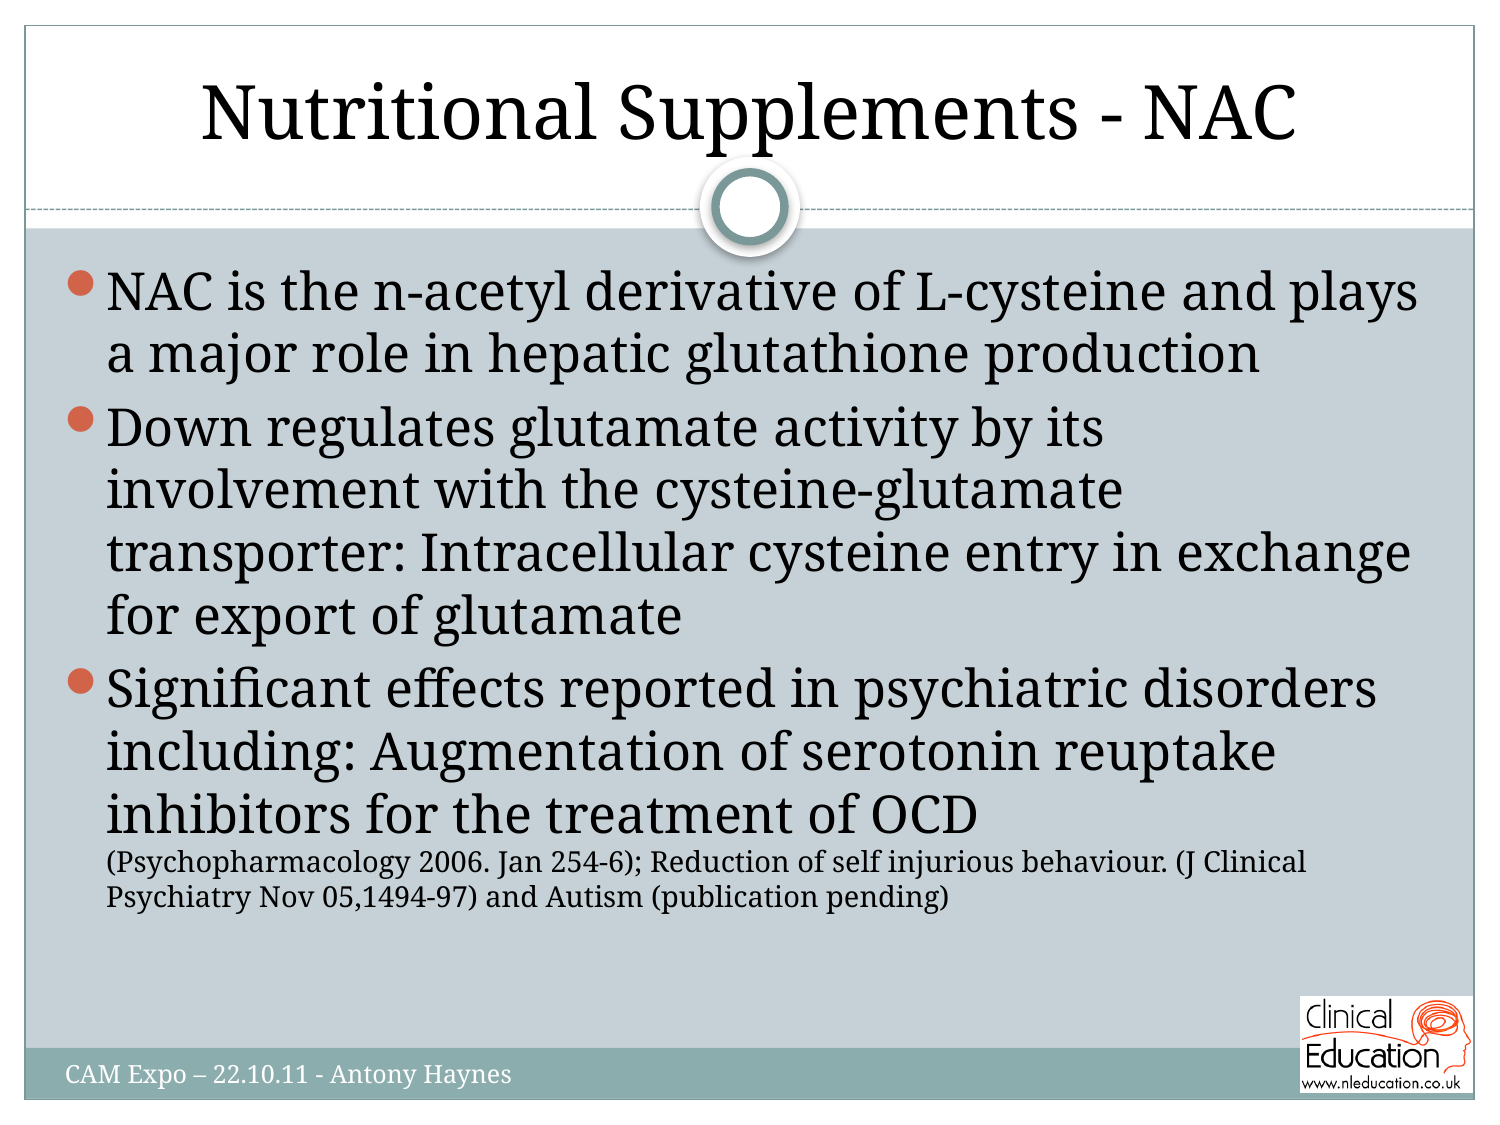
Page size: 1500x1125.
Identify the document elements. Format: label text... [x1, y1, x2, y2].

footer CAM Expo – 22.10.11 - Antony Haynes [50, 1051, 638, 1112]
picture [1300, 995, 1473, 1093]
title Nutritional Supplements - NAC [49, 37, 1450, 162]
list NAC is the n-acetyl derivative of L-cysteine and plays a major role in hepatic glutathione production Down regulates glutamate activity by its involvement with the cysteine-glutamate transporter: Intracellular cysteine entry in exchange for export of glutamate Significant effects reported in psychiatric disorders including: Augmentation of serotonin reuptake inhibitors for the treatment of OCD (Psychopharmacology 2006. Jan 254-6); Reduction of self injurious behaviour. (J Clinical Psychiatry Nov 05,1494-97) and Autism (publication pending) [49, 250, 1445, 1001]
